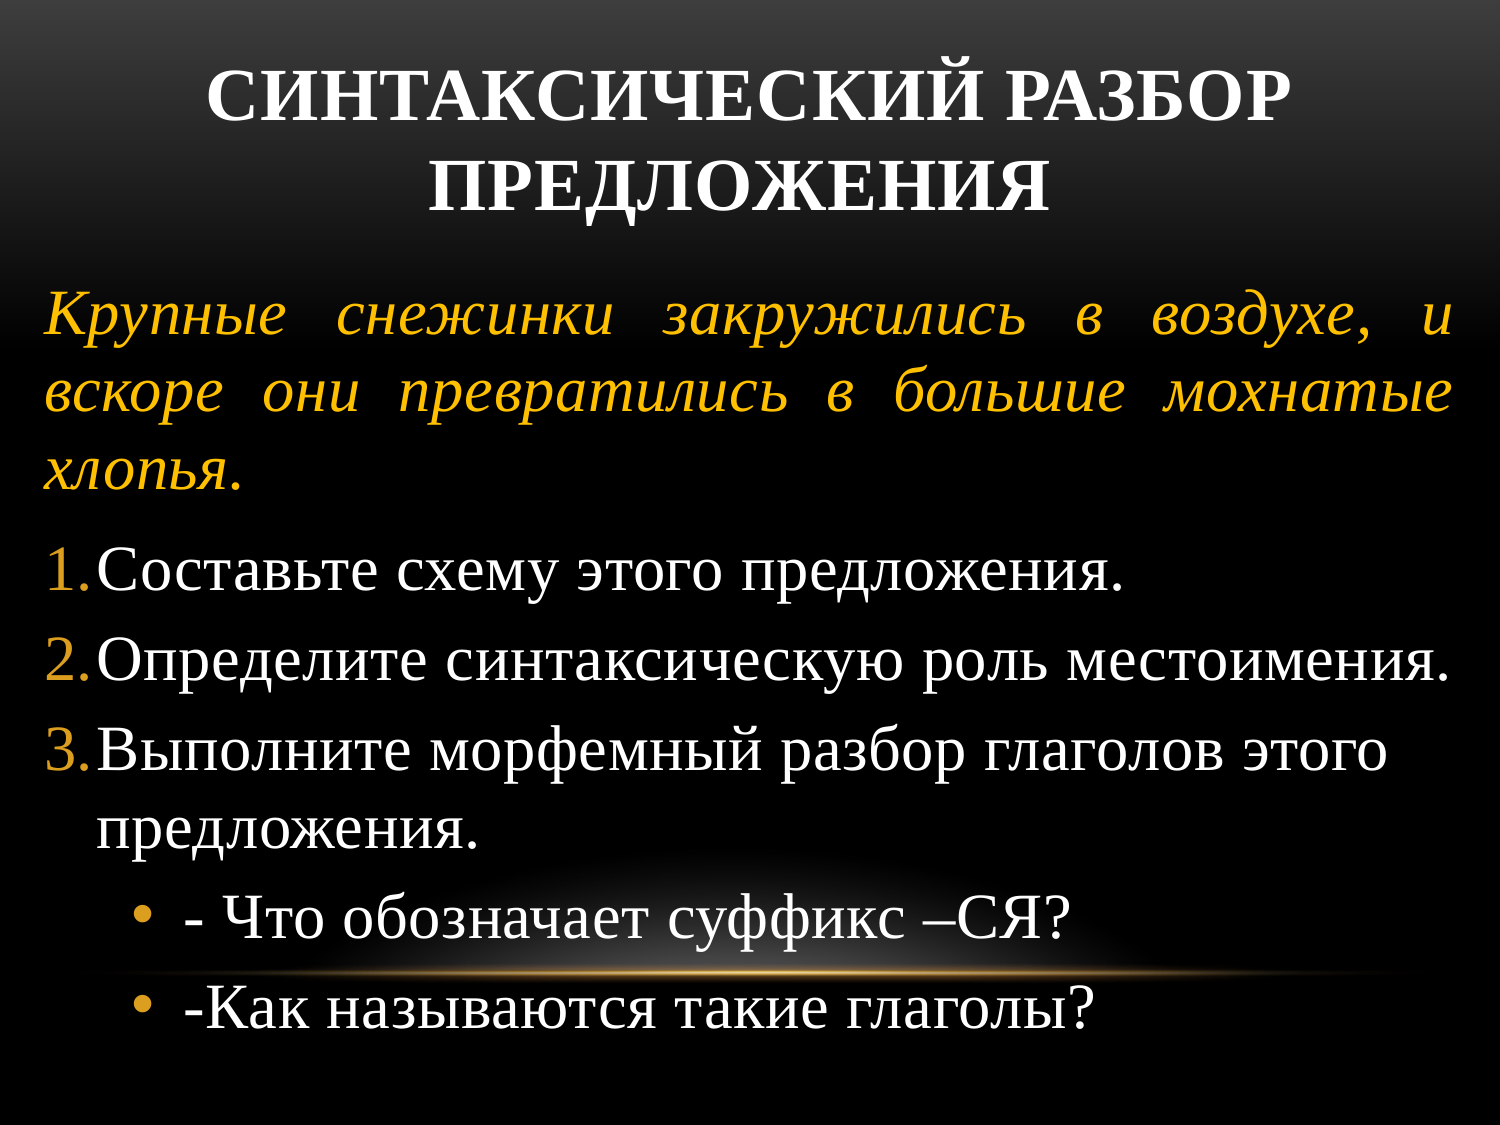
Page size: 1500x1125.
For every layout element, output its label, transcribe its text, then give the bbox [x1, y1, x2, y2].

list Крупные снежинки закружились в воздухе, и вскоре они превратились в большие мохнатые хлопья. Составьте схему этого предложения. Определите синтаксическую роль местоимения. Выполните морфемный разбор глаголов этого предложения. - Что обозначает суффикс –СЯ? -Как называются такие глаголы? [29, 262, 1471, 1094]
picture [0, 0, 1500, 1125]
title СИНТАКСИЧЕСКИЙ РАЗБОР ПРЕДЛОЖЕНИЯ [99, 45, 1400, 233]
